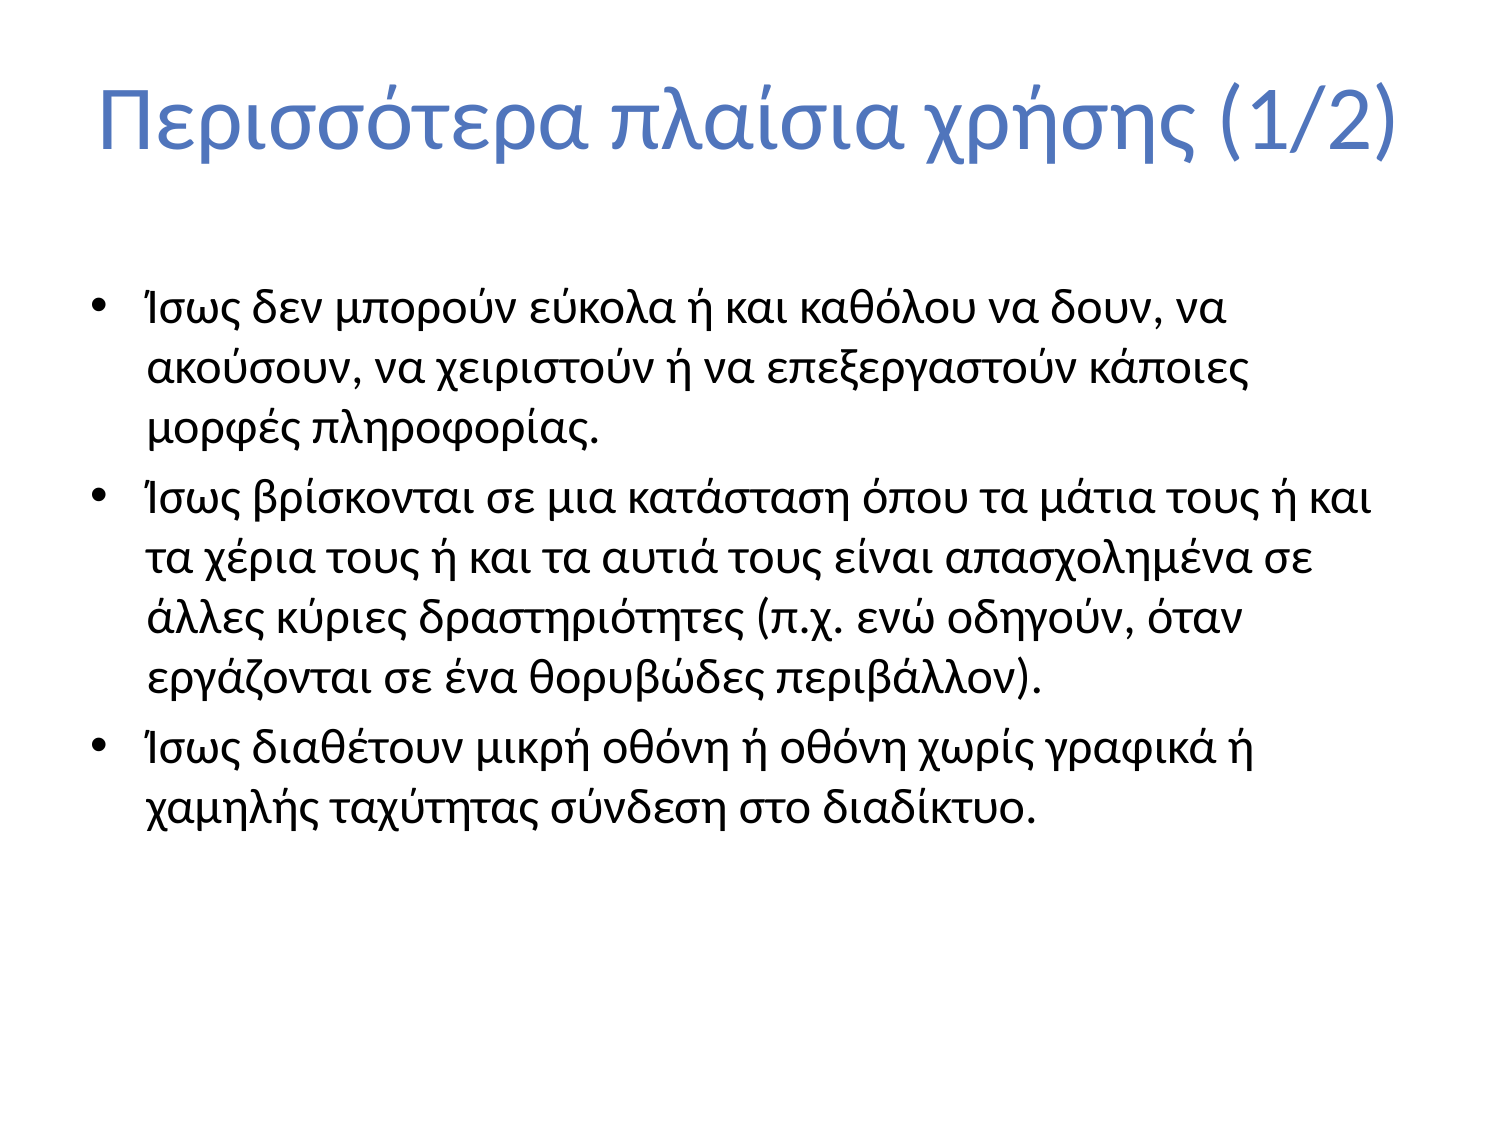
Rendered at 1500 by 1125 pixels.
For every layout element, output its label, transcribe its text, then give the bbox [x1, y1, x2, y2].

title Περισσότερα πλαίσια χρήσης (1/2) [75, 19, 1425, 196]
list Ίσως δεν μπορούν εύκολα ή και καθόλου να δουν, να ακούσουν, να χειριστούν ή να επεξεργαστούν κάποιες μορφές πληροφορίας. Ίσως βρίσκονται σε μια κατάσταση όπου τα μάτια τους ή και τα χέρια τους ή και τα αυτιά τους είναι απασχολημένα σε άλλες κύριες δραστηριότητες (π.χ. ενώ οδηγούν, όταν εργάζονται σε ένα θορυβώδες περιβάλλον). Ίσως διαθέτουν μικρή οθόνη ή οθόνη χωρίς γραφικά ή χαμηλής ταχύτητας σύνδεση στο διαδίκτυο. [75, 196, 1425, 1071]
